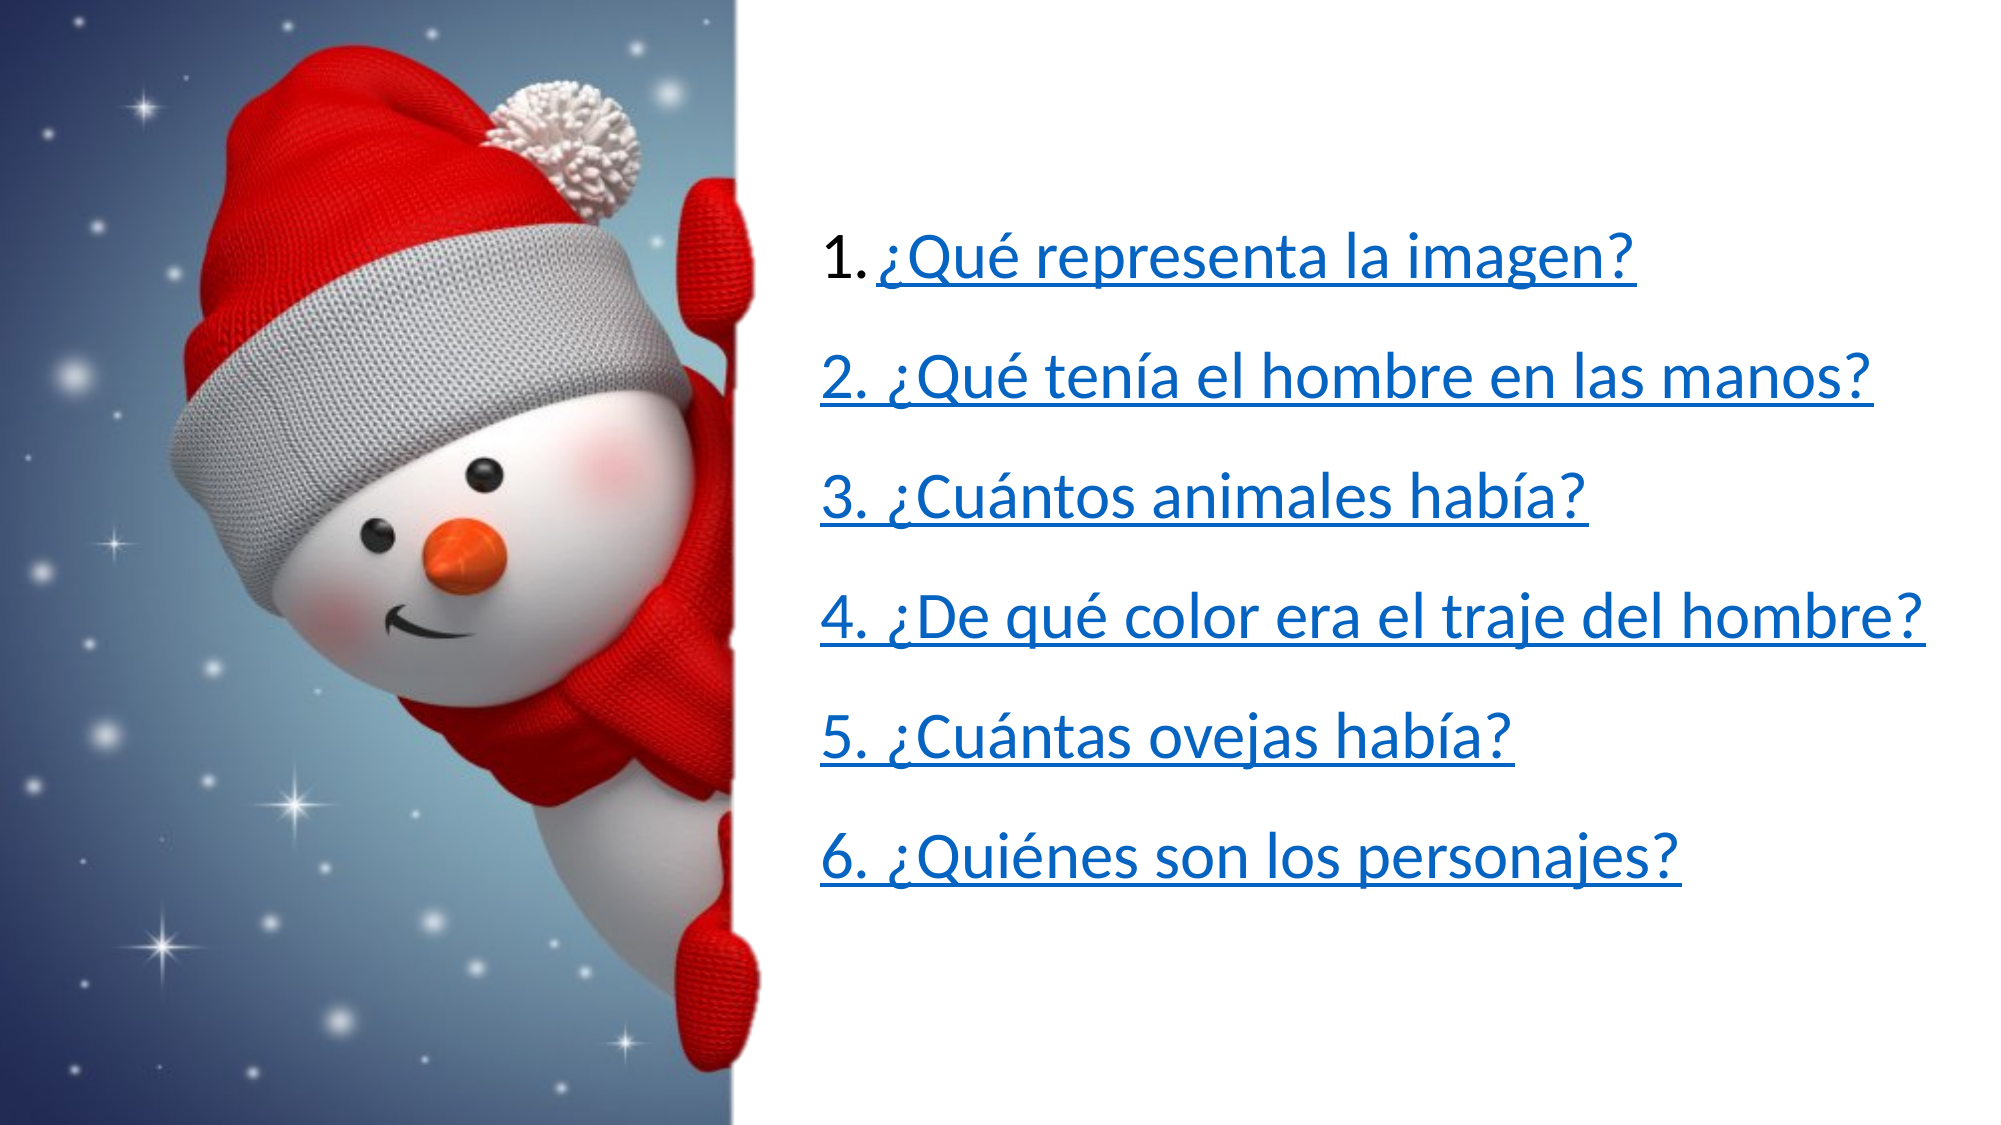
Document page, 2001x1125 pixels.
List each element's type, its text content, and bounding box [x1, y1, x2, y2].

text_box ¿Qué representa la imagen? 2. ¿Qué tenía el hombre en las manos? 3. ¿Cuántos animales había? 4. ¿De qué color era el traje del hombre? 5. ¿Cuántas ovejas había? 6. ¿Quiénes son los personajes? [805, 204, 2000, 944]
picture [0, 0, 769, 1125]
